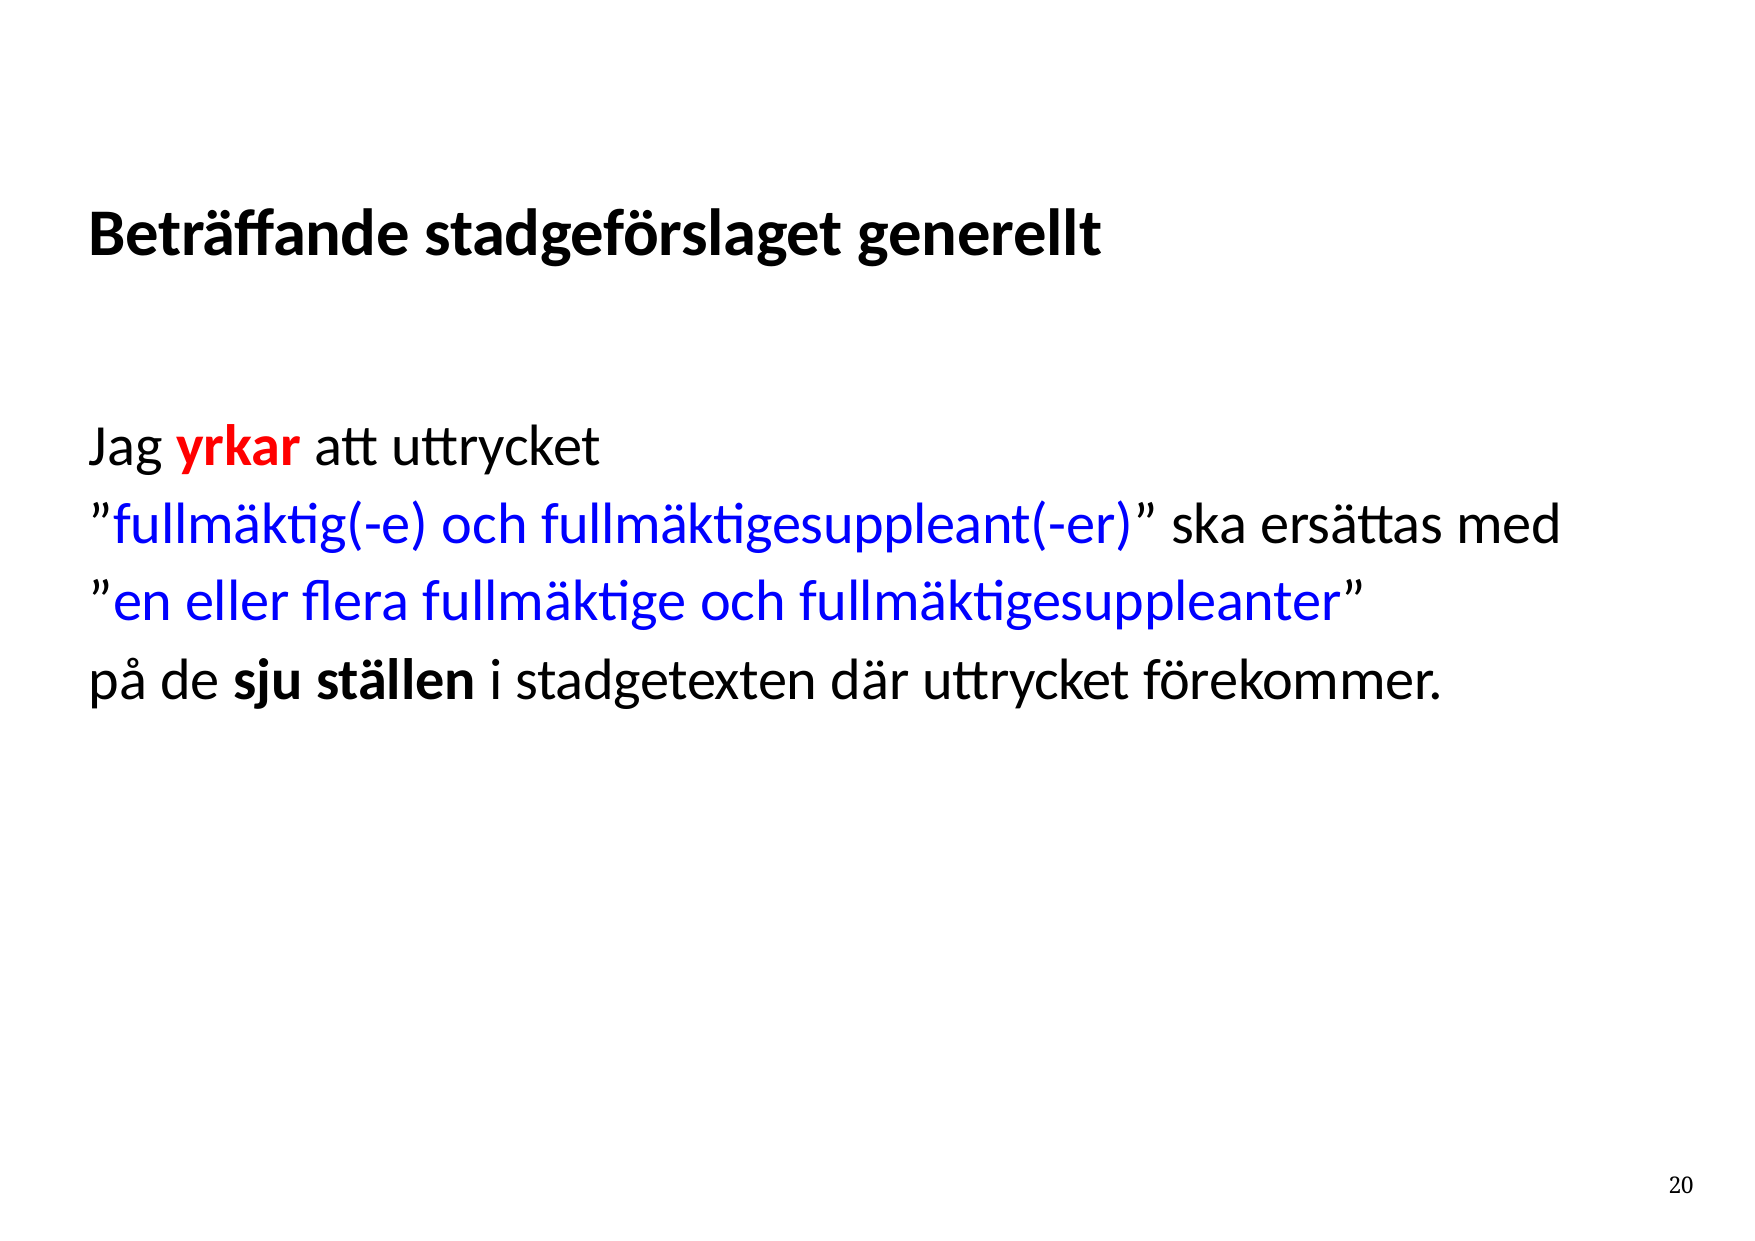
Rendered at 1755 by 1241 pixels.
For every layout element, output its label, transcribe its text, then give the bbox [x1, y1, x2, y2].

slide_number 20 [1667, 1170, 1704, 1241]
title Beträffande stadgeförslaget generellt [86, 186, 1116, 396]
text_box Jag yrkar att uttrycket ”fullmäktig(-e) och fullmäktigesuppleant(-er)” ska ersättas med ”en eller flera fullmäktige och fullmäktigesuppleanter” på de sju ställen i stadgetexten där uttrycket förekommer. [86, 396, 1581, 711]
